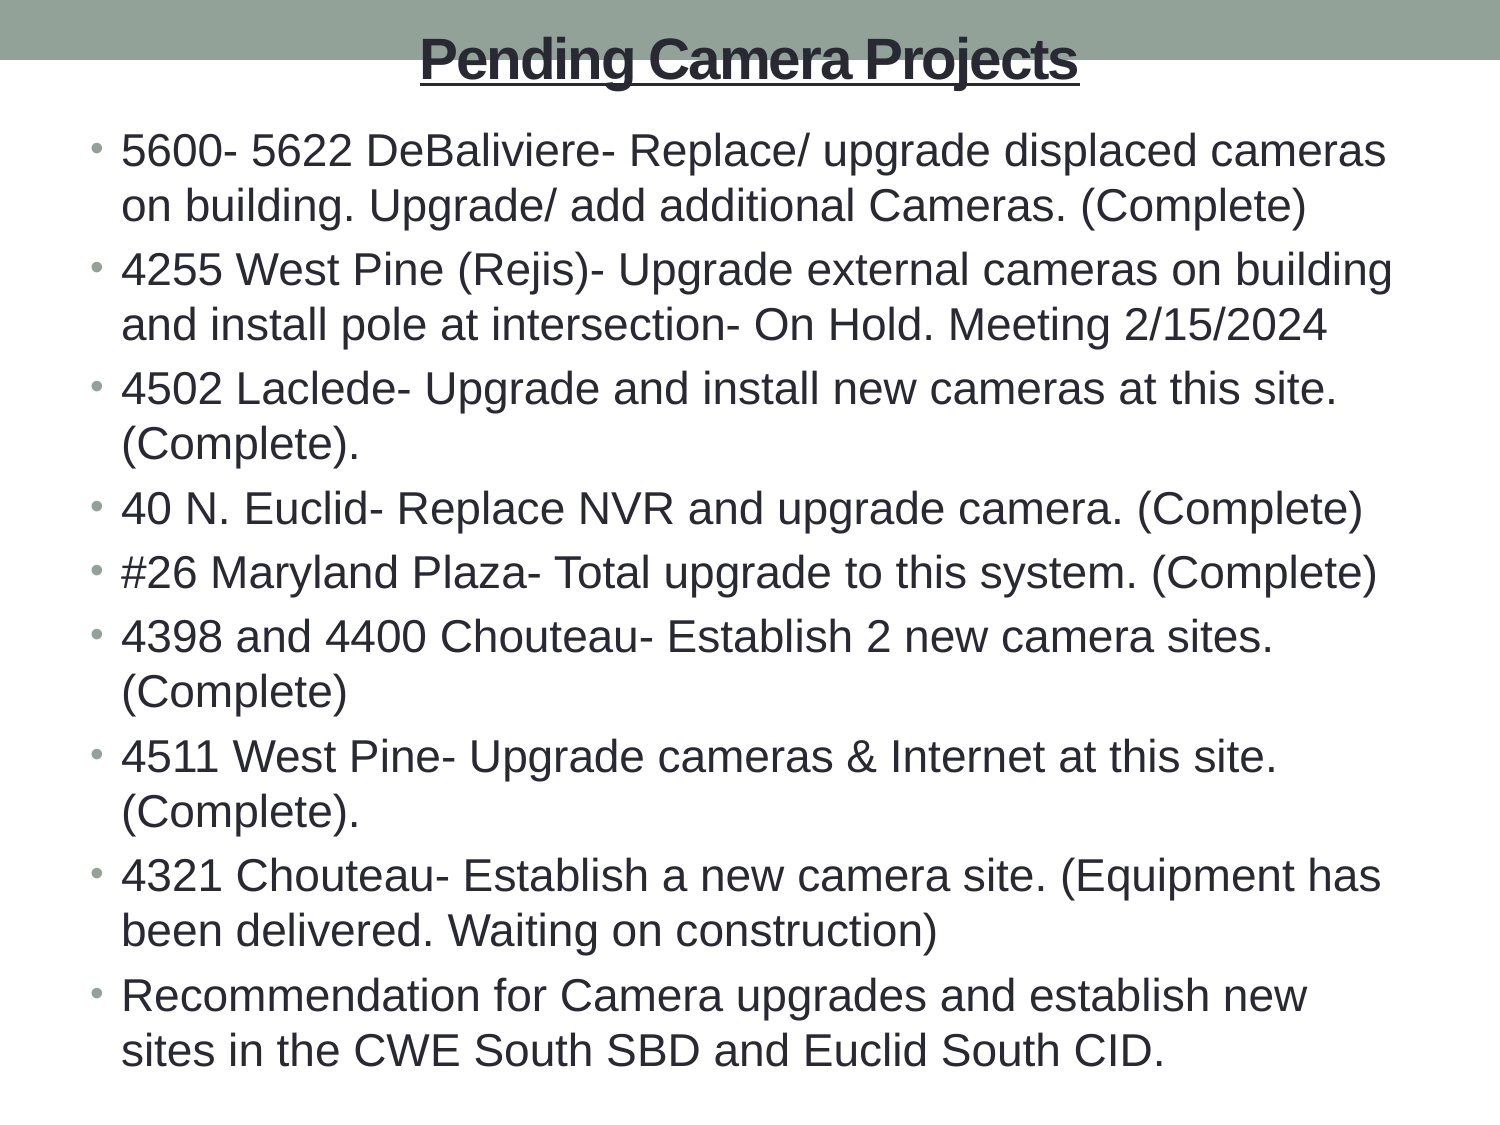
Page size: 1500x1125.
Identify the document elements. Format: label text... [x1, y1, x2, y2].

list 5600- 5622 DeBaliviere- Replace/ upgrade displaced cameras on building. Upgrade/ add additional Cameras. (Complete) 4255 West Pine (Rejis)- Upgrade external cameras on building and install pole at intersection- On Hold. Meeting 2/15/2024 4502 Laclede- Upgrade and install new cameras at this site. (Complete). 40 N. Euclid- Replace NVR and upgrade camera. (Complete) #26 Maryland Plaza- Total upgrade to this system. (Complete) 4398 and 4400 Chouteau- Establish 2 new camera sites. (Complete) 4511 West Pine- Upgrade cameras & Internet at this site. (Complete). 4321 Chouteau- Establish a new camera site. (Equipment has been delivered. Waiting on construction) Recommendation for Camera upgrades and establish new sites in the CWE South SBD and Euclid South CID. [75, 112, 1425, 1100]
title Pending Camera Projects [75, 12, 1425, 100]
